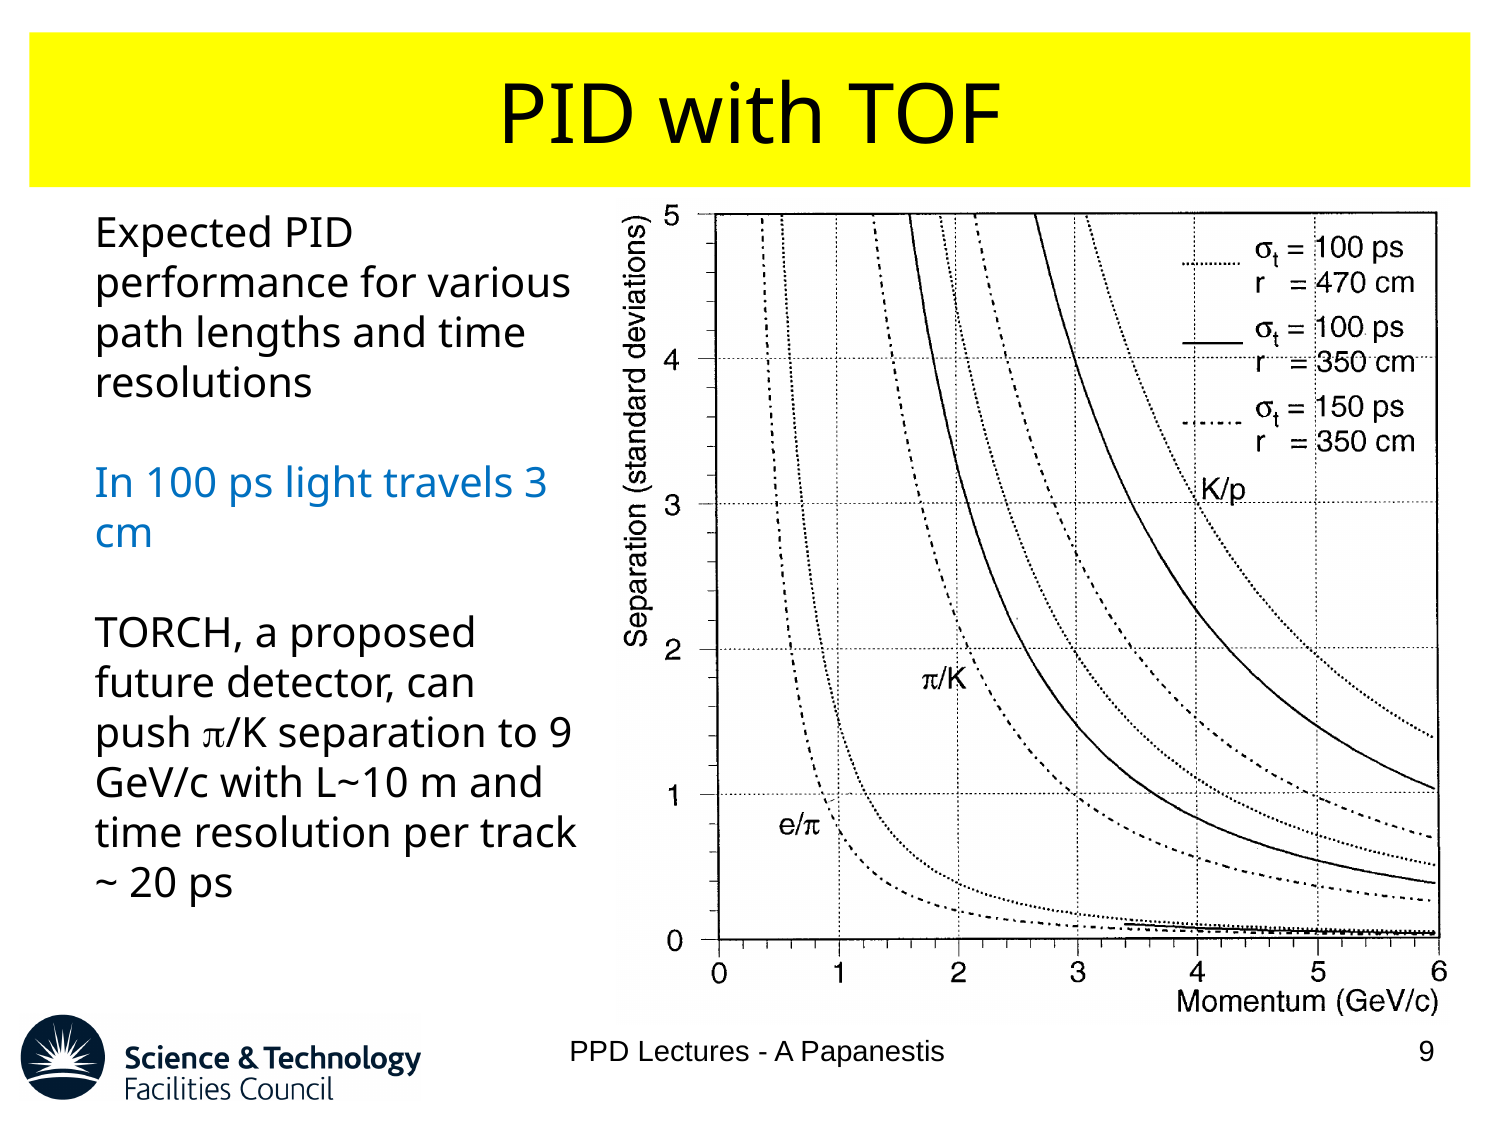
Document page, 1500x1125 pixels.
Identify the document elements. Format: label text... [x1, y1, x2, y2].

picture [19, 1013, 421, 1101]
title PID with TOF [29, 32, 1471, 188]
footer PPD Lectures - A Papanestis [512, 1024, 1004, 1101]
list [616, 197, 1451, 1026]
text_box Expected PID performance for various path lengths and time resolutions In 100 ps light travels 3 cm TORCH, a proposed future detector, can push p/K separation to 9 GeV/c with L~10 m and time resolution per track ~ 20 ps [79, 198, 598, 914]
slide_number 9 [1137, 1033, 1451, 1101]
